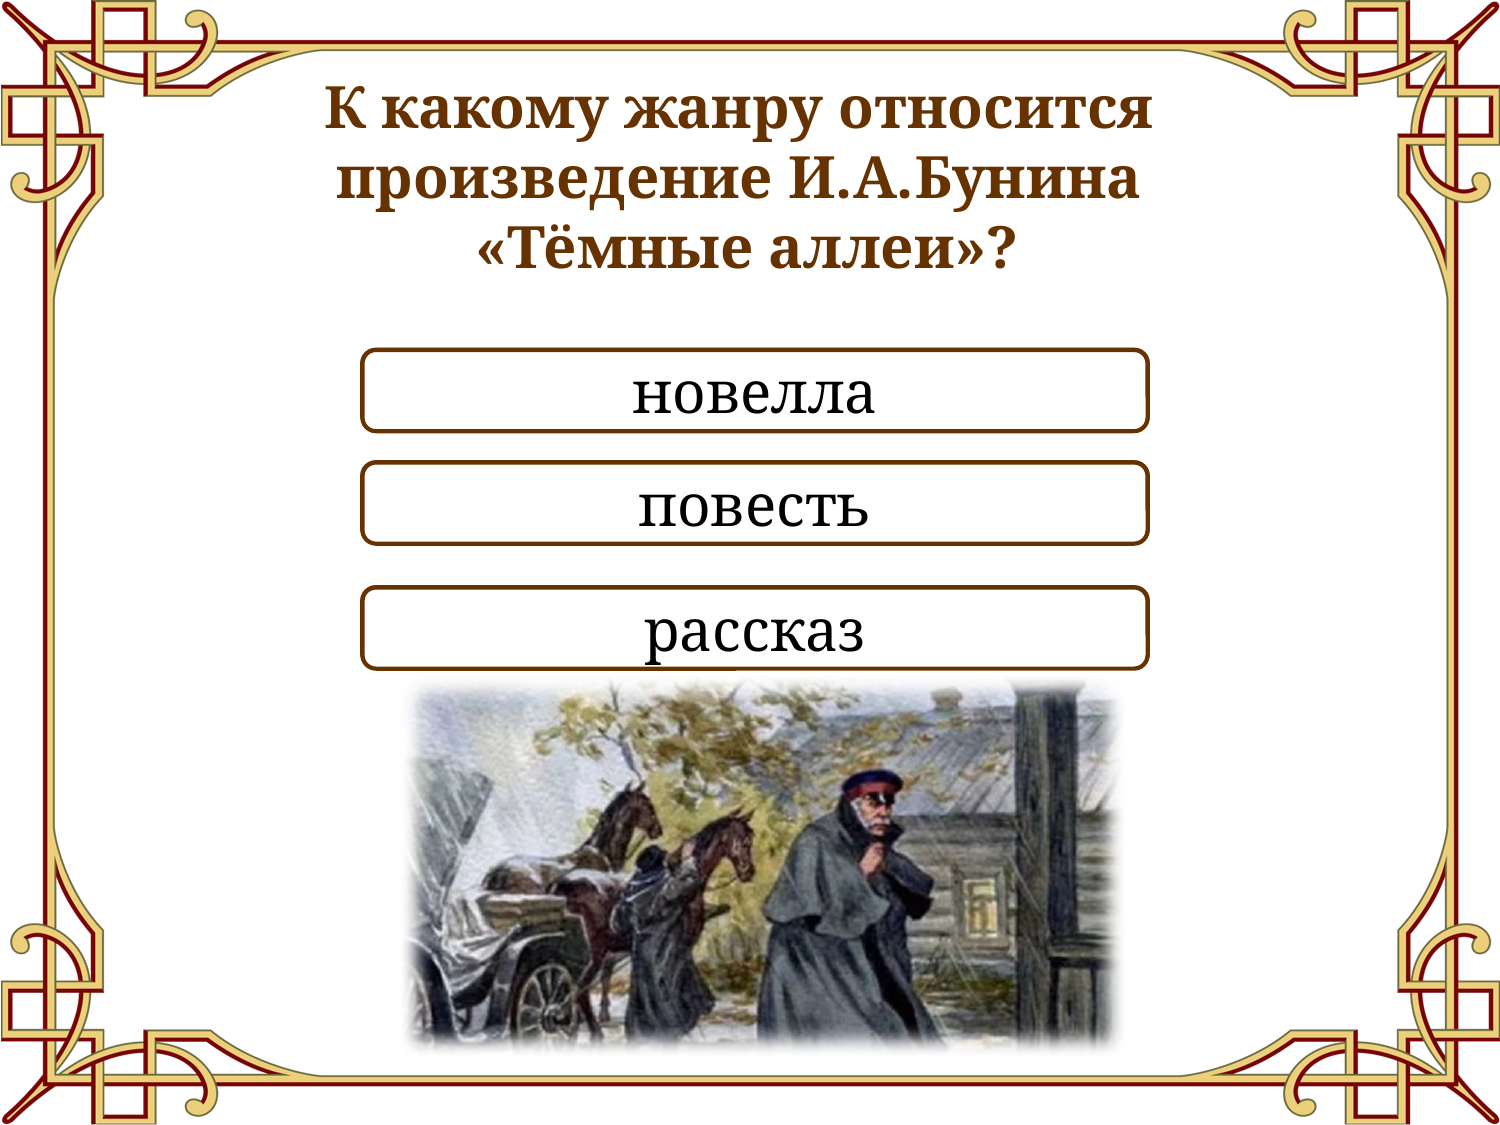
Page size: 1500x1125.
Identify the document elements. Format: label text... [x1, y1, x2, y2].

text_box повесть [362, 462, 1148, 544]
text_box новелла [362, 349, 1148, 432]
text_box рассказ [362, 587, 1148, 669]
text_box К какому жанру относится произведение И.А.Бунина «Тёмные аллеи»? [37, 62, 1457, 288]
picture [0, 0, 1500, 1125]
